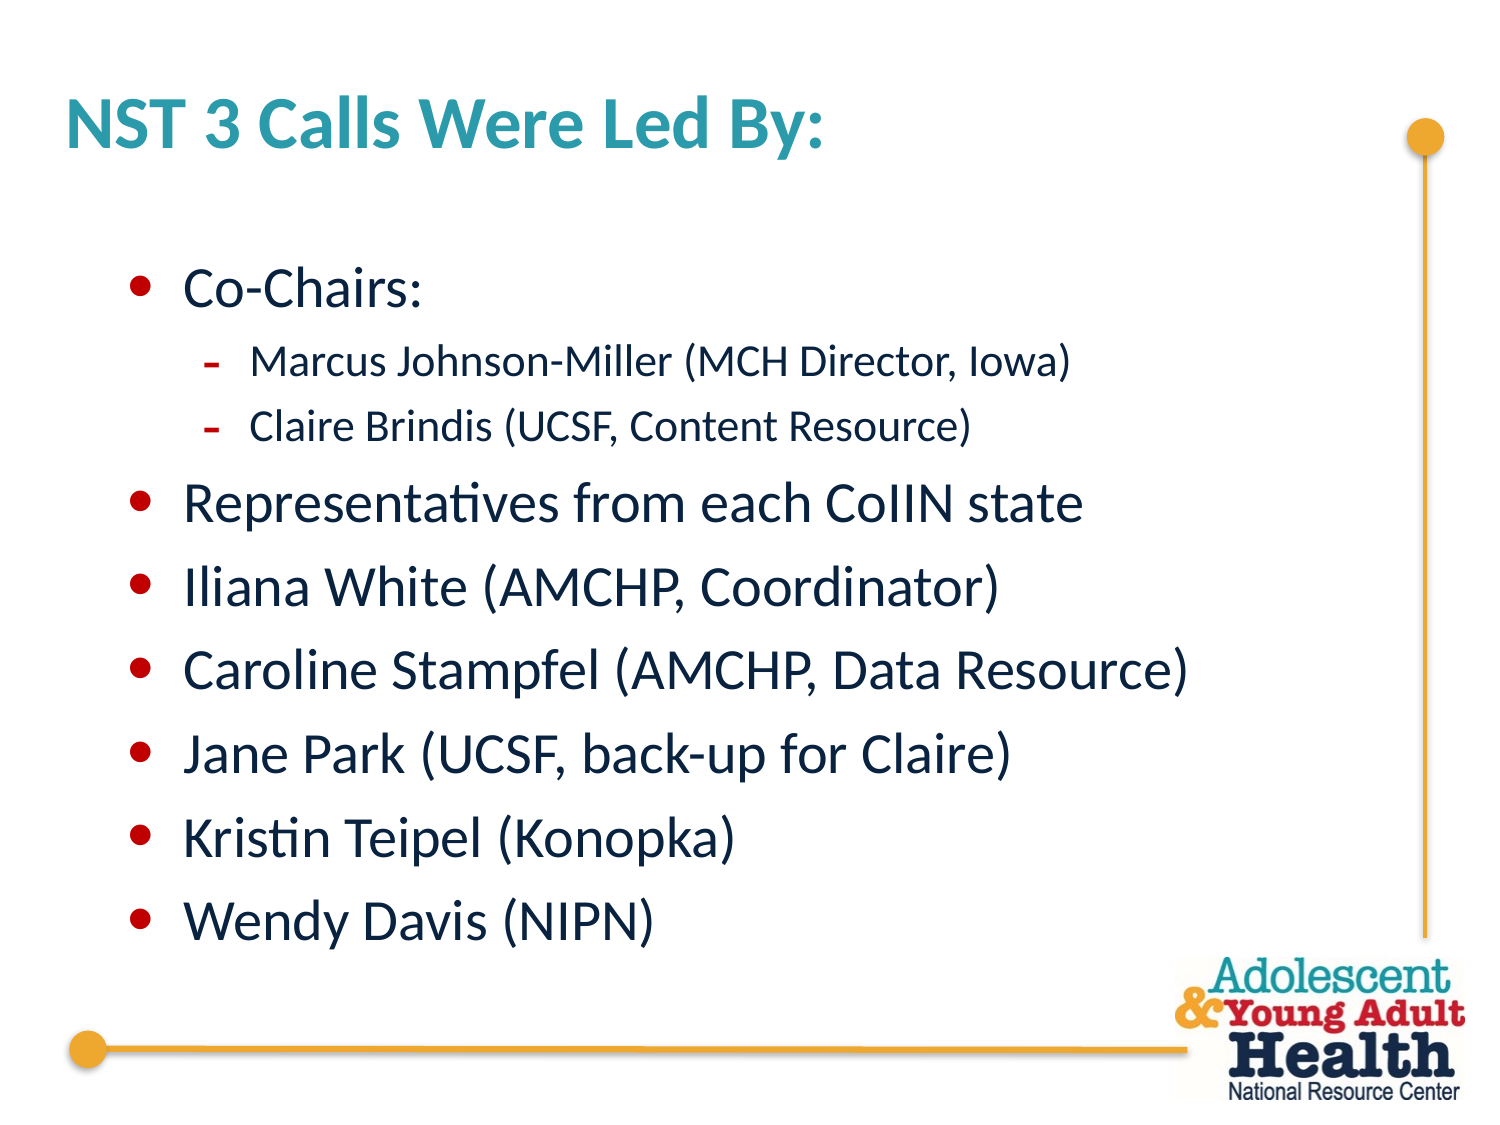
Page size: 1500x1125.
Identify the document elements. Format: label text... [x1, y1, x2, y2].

list Co-Chairs: Marcus Johnson-Miller (MCH Director, Iowa) Claire Brindis (UCSF, Content Resource) Representatives from each CoIIN state Iliana White (AMCHP, Coordinator) Caroline Stampfel (AMCHP, Data Resource) Jane Park (UCSF, back-up for Claire) Kristin Teipel (Konopka) Wendy Davis (NIPN) [112, 249, 1388, 1000]
picture [1175, 957, 1465, 1100]
title NST 3 Calls Were Led By: [50, 24, 1400, 213]
